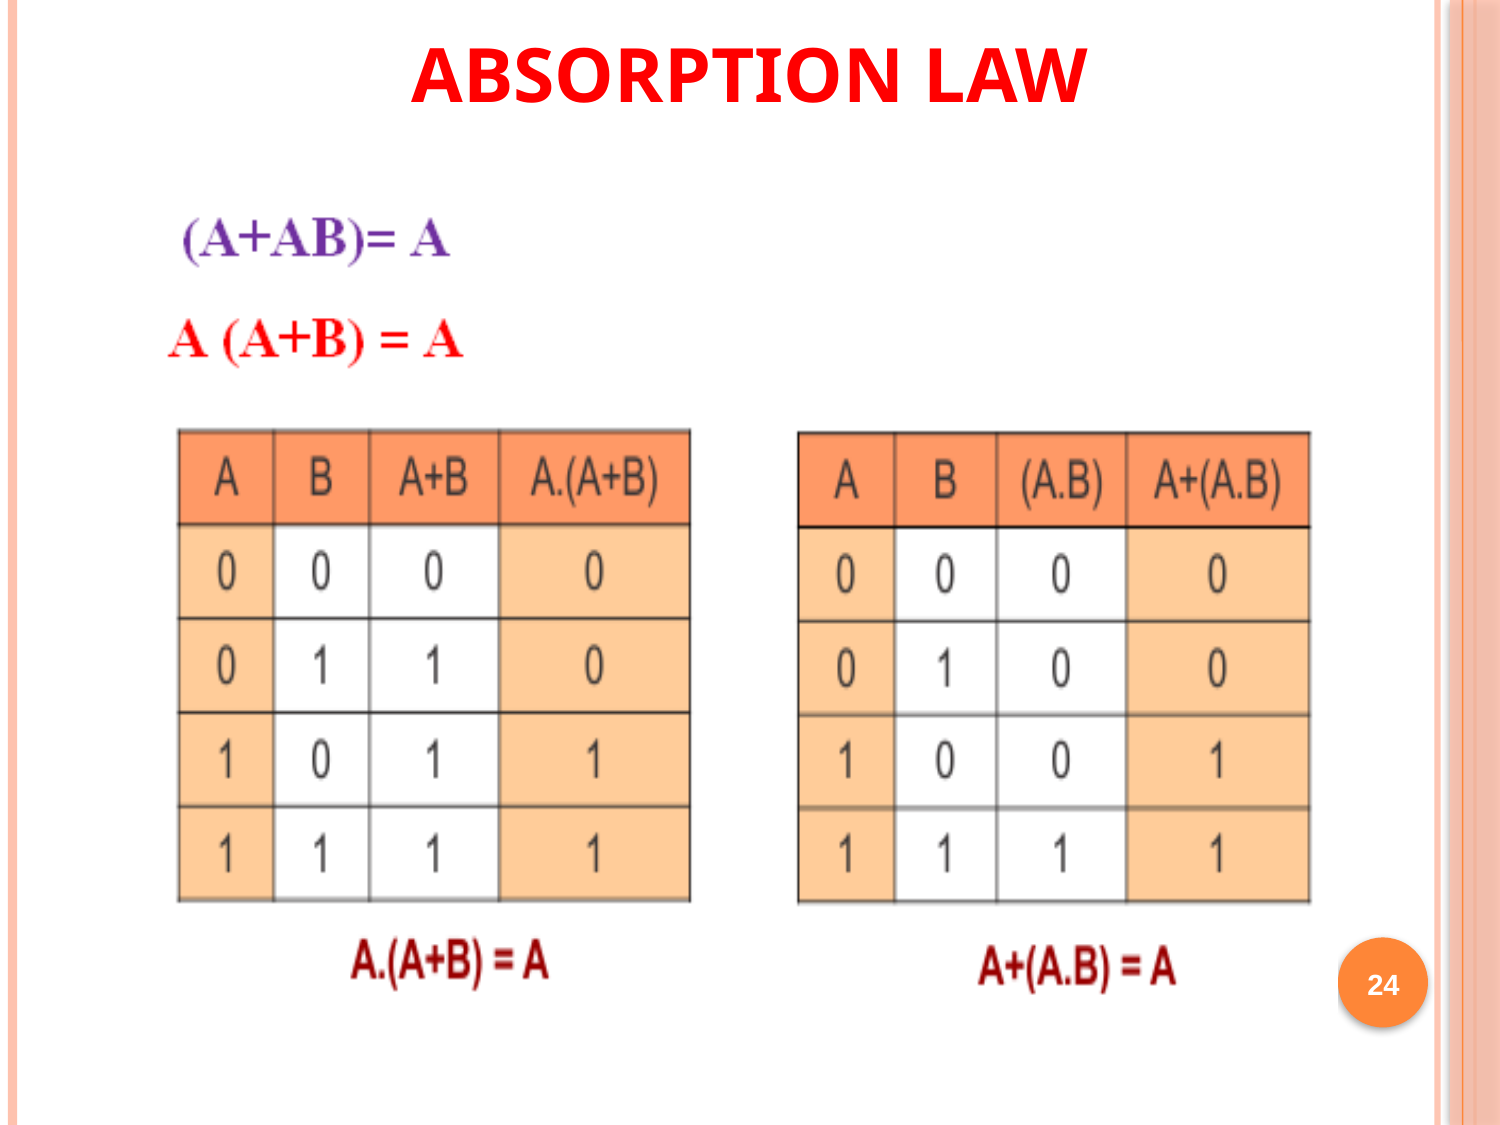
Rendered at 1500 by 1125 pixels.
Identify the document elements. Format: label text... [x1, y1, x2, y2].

picture [161, 399, 1339, 1013]
title Absorption Law [75, 45, 1425, 125]
picture [161, 205, 476, 382]
slide_number 24 [1333, 940, 1434, 1027]
